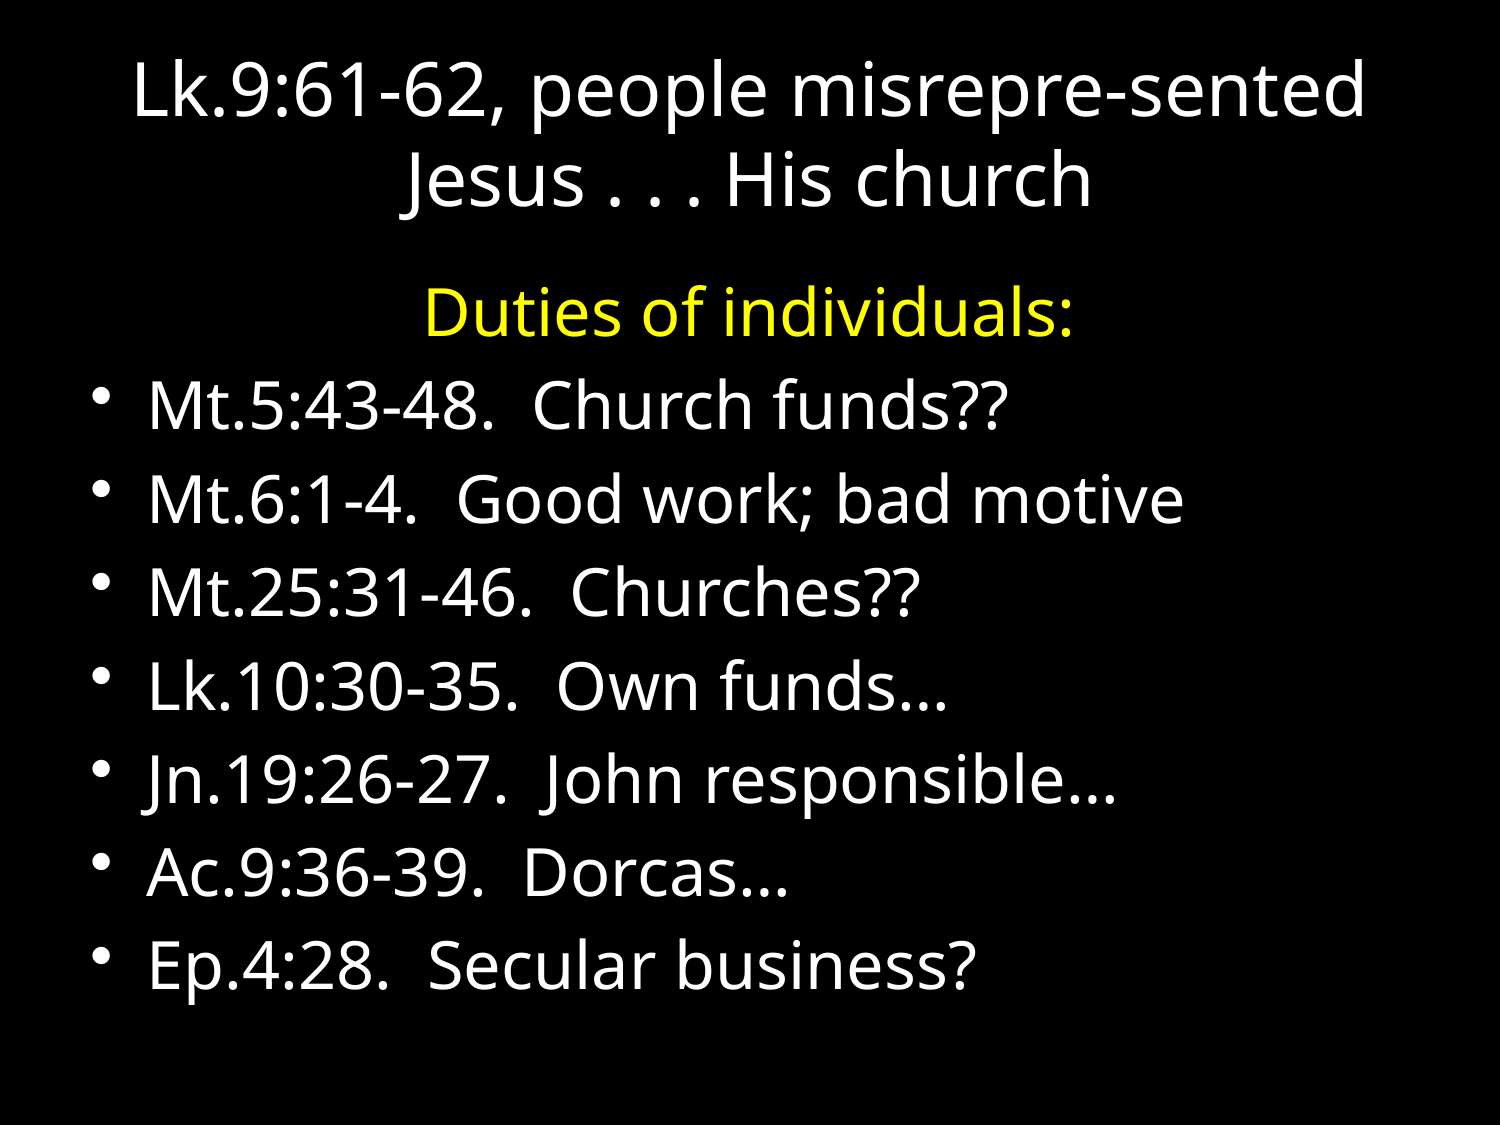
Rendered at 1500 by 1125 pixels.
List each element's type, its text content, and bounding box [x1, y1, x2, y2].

list Duties of individuals: Mt.5:43-48. Church funds?? Mt.6:1-4. Good work; bad motive Mt.25:31-46. Churches?? Lk.10:30-35. Own funds… Jn.19:26-27. John responsible… Ac.9:36-39. Dorcas… Ep.4:28. Secular business? [75, 262, 1425, 1005]
title Lk.9:61-62, people misrepre-sented Jesus . . . His church [75, 37, 1425, 225]
